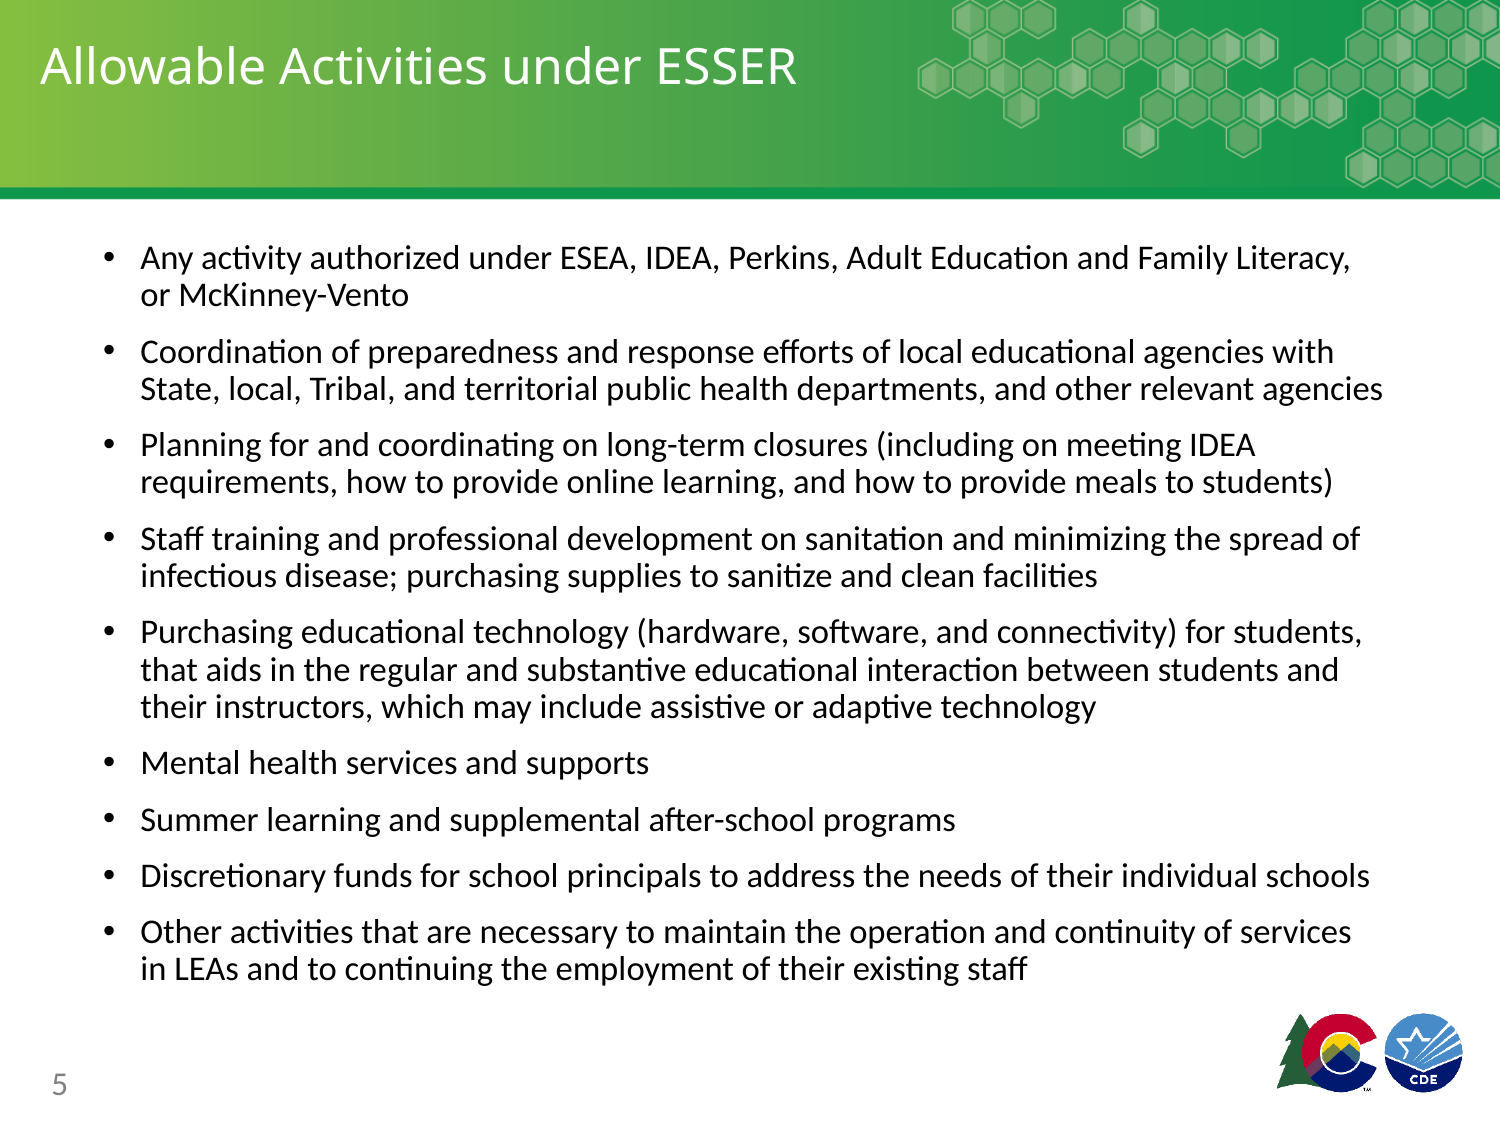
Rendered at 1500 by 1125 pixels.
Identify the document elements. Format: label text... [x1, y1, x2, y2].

slide_number 5 [36, 1054, 375, 1115]
picture [0, 0, 1500, 200]
title Allowable Activities under ESSER [40, 41, 1038, 166]
picture [1275, 1012, 1463, 1093]
list Any activity authorized under ESEA, IDEA, Perkins, Adult Education and Family Literacy, or McKinney-Vento Coordination of preparedness and response efforts of local educational agencies with State, local, Tribal, and territorial public health departments, and other relevant agencies Planning for and coordinating on long-term closures (including on meeting IDEA requirements, how to provide online learning, and how to provide meals to students) Staff training and professional development on sanitation and minimizing the spread of infectious disease; purchasing supplies to sanitize and clean facilities Purchasing educational technology (hardware, software, and connectivity) for students, that aids in the regular and substantive educational interaction between students and their instructors, which may include assistive or adaptive technology Mental health services and supports Summer learning and supplemental after-school programs Discretionary funds for school principals to address the needs of their individual schools Other activities that are necessary to maintain the operation and continuity of services in LEAs and to continuing the employment of their existing staff [103, 239, 1384, 1055]
